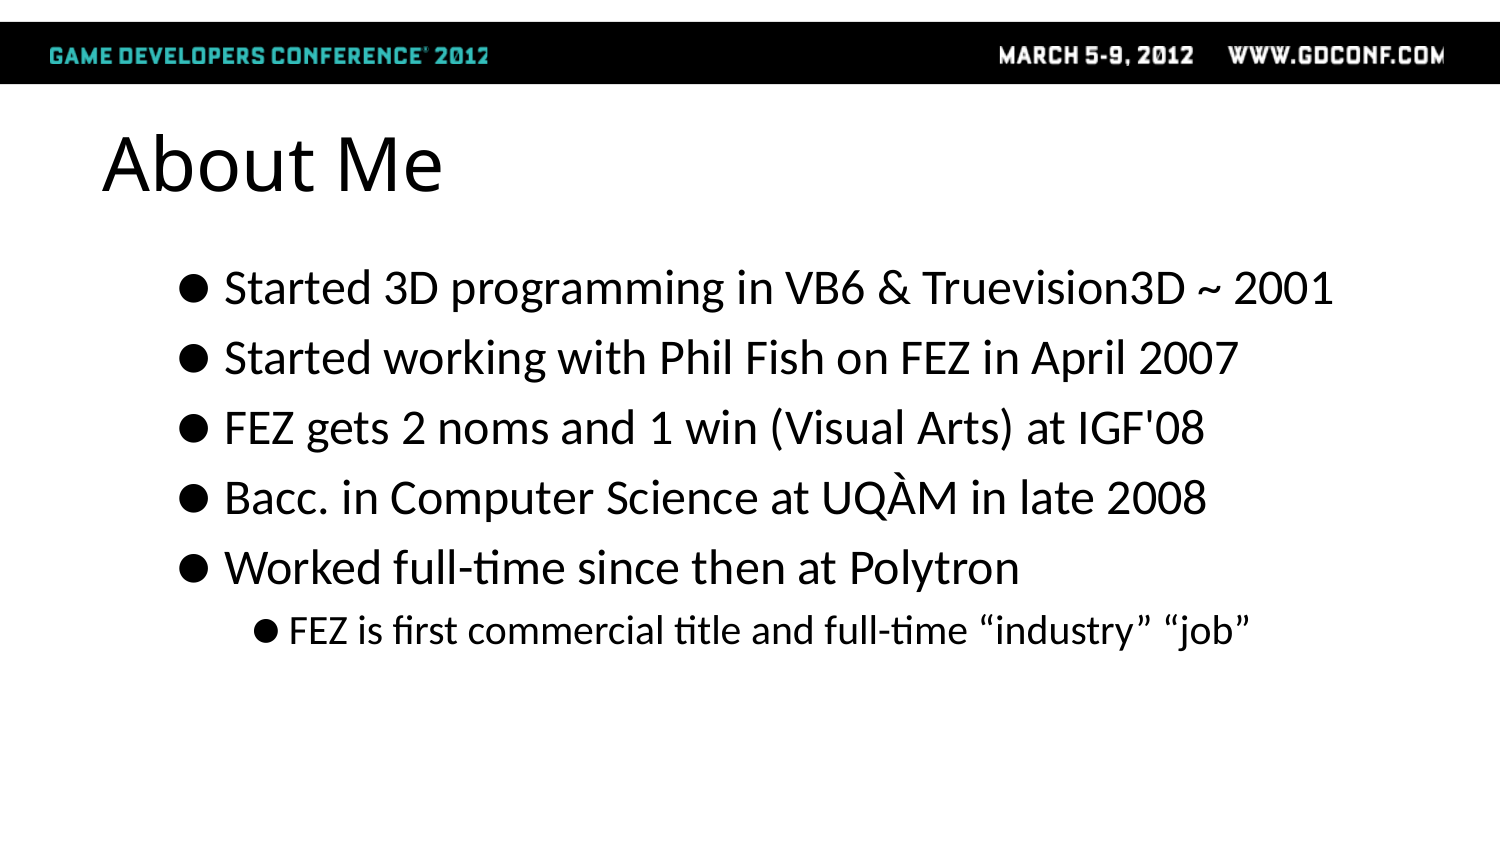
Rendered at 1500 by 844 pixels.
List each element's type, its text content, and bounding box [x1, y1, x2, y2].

list Started 3D programming in VB6 & Truevision3D ~ 2001 Started working with Phil Fish on FEZ in April 2007 FEZ gets 2 noms and 1 win (Visual Arts) at IGF'08 Bacc. in Computer Science at UQÀM in late 2008 Worked full-time since then at Polytron FEZ is first commercial title and full-time “industry” “job” [87, 246, 1413, 697]
title About Me [87, 109, 1413, 238]
